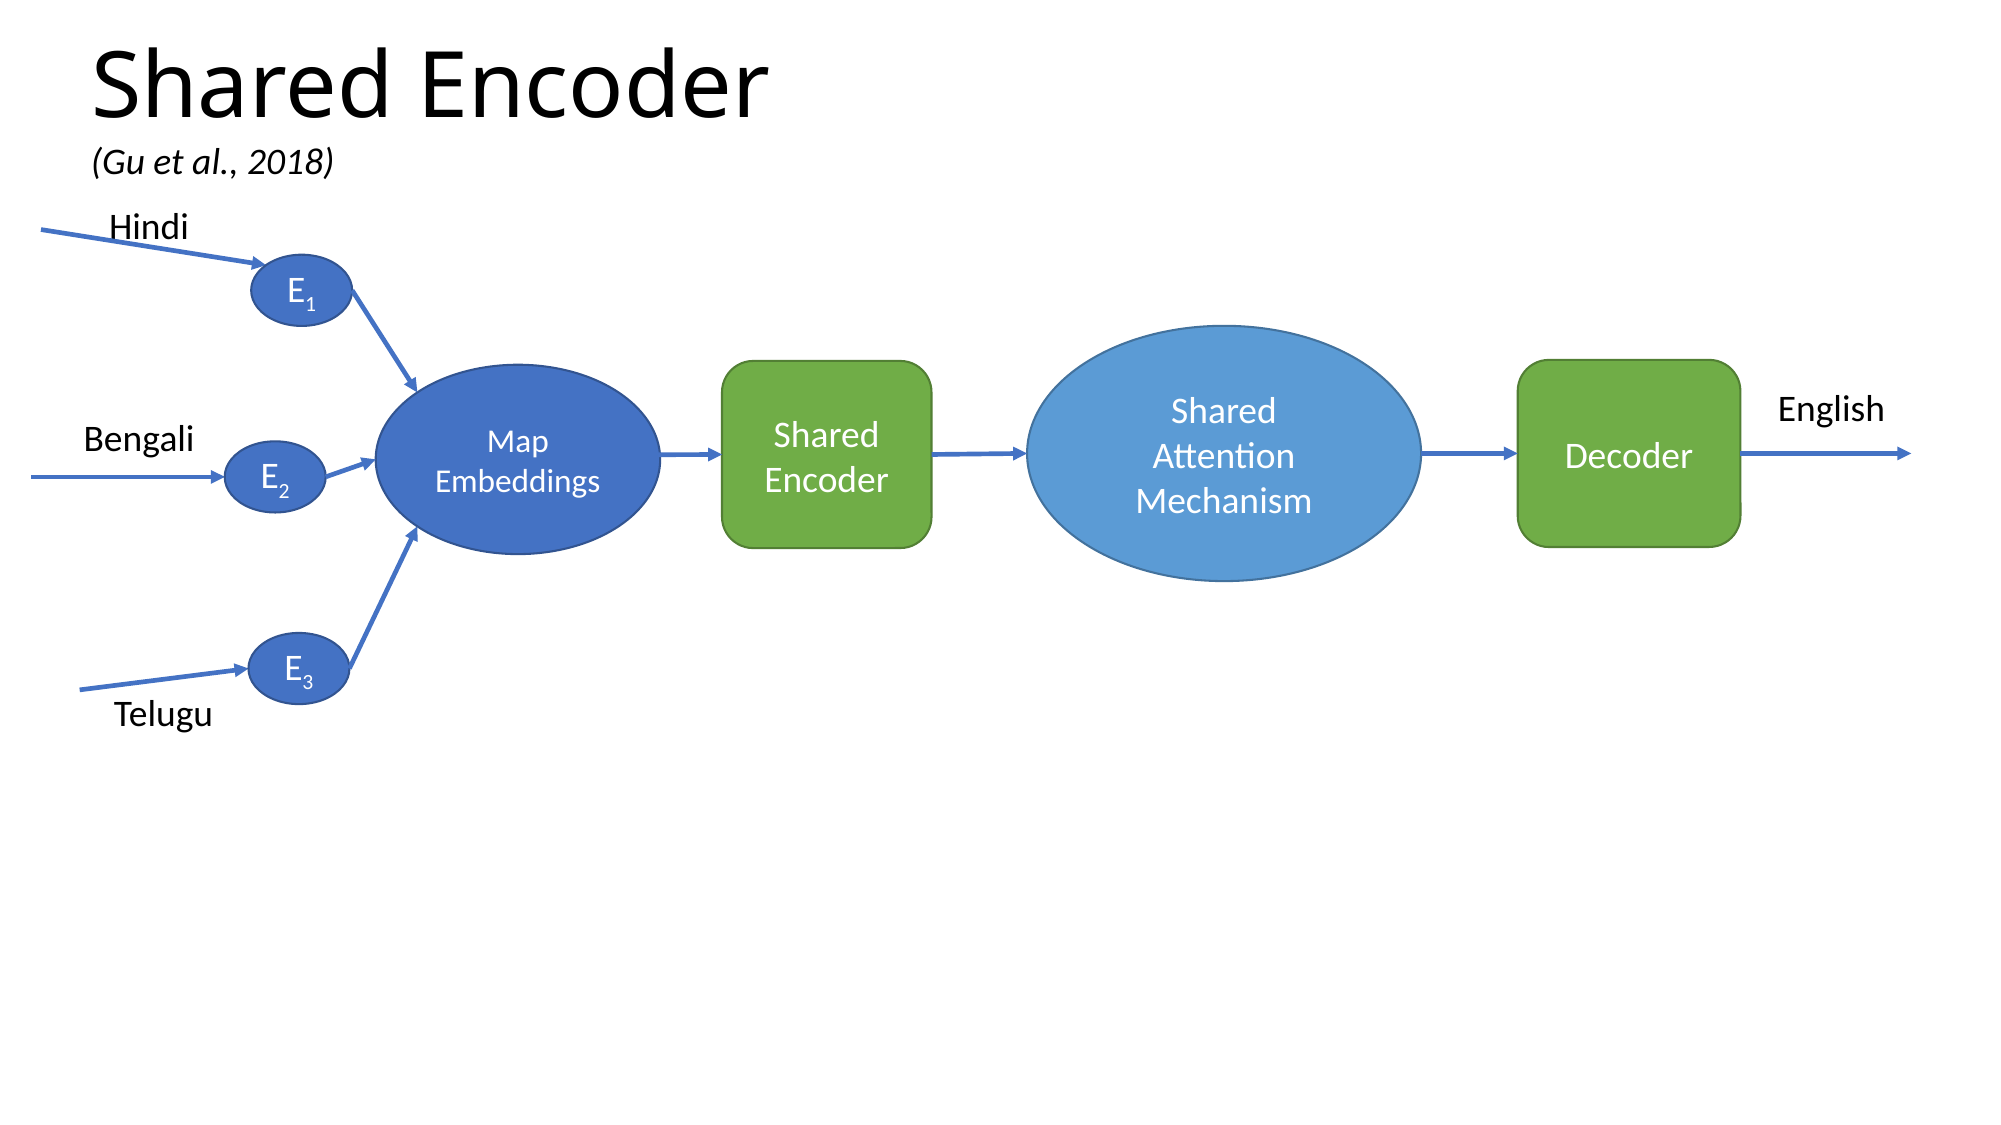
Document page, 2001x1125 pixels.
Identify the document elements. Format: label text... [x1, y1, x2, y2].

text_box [352, 290, 418, 393]
text_box E1 [250, 253, 354, 327]
text_box E2 [223, 440, 327, 514]
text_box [79, 668, 249, 690]
text_box Bengali [68, 406, 219, 467]
text_box Shared Attention Mechanism [1026, 324, 1423, 583]
title Shared Encoder [76, 16, 1802, 159]
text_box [325, 459, 376, 477]
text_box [40, 229, 267, 266]
text_box Hindi [94, 194, 215, 229]
text_box English [1763, 376, 1955, 437]
text_box Telugu [99, 690, 249, 742]
text_box (Gu et al., 2018) [76, 130, 1016, 190]
text_box E3 [247, 631, 351, 706]
text_box Shared Encoder [720, 359, 933, 550]
text_box Decoder [1516, 358, 1742, 549]
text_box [349, 526, 418, 669]
text_box Map Embeddings [374, 363, 662, 556]
